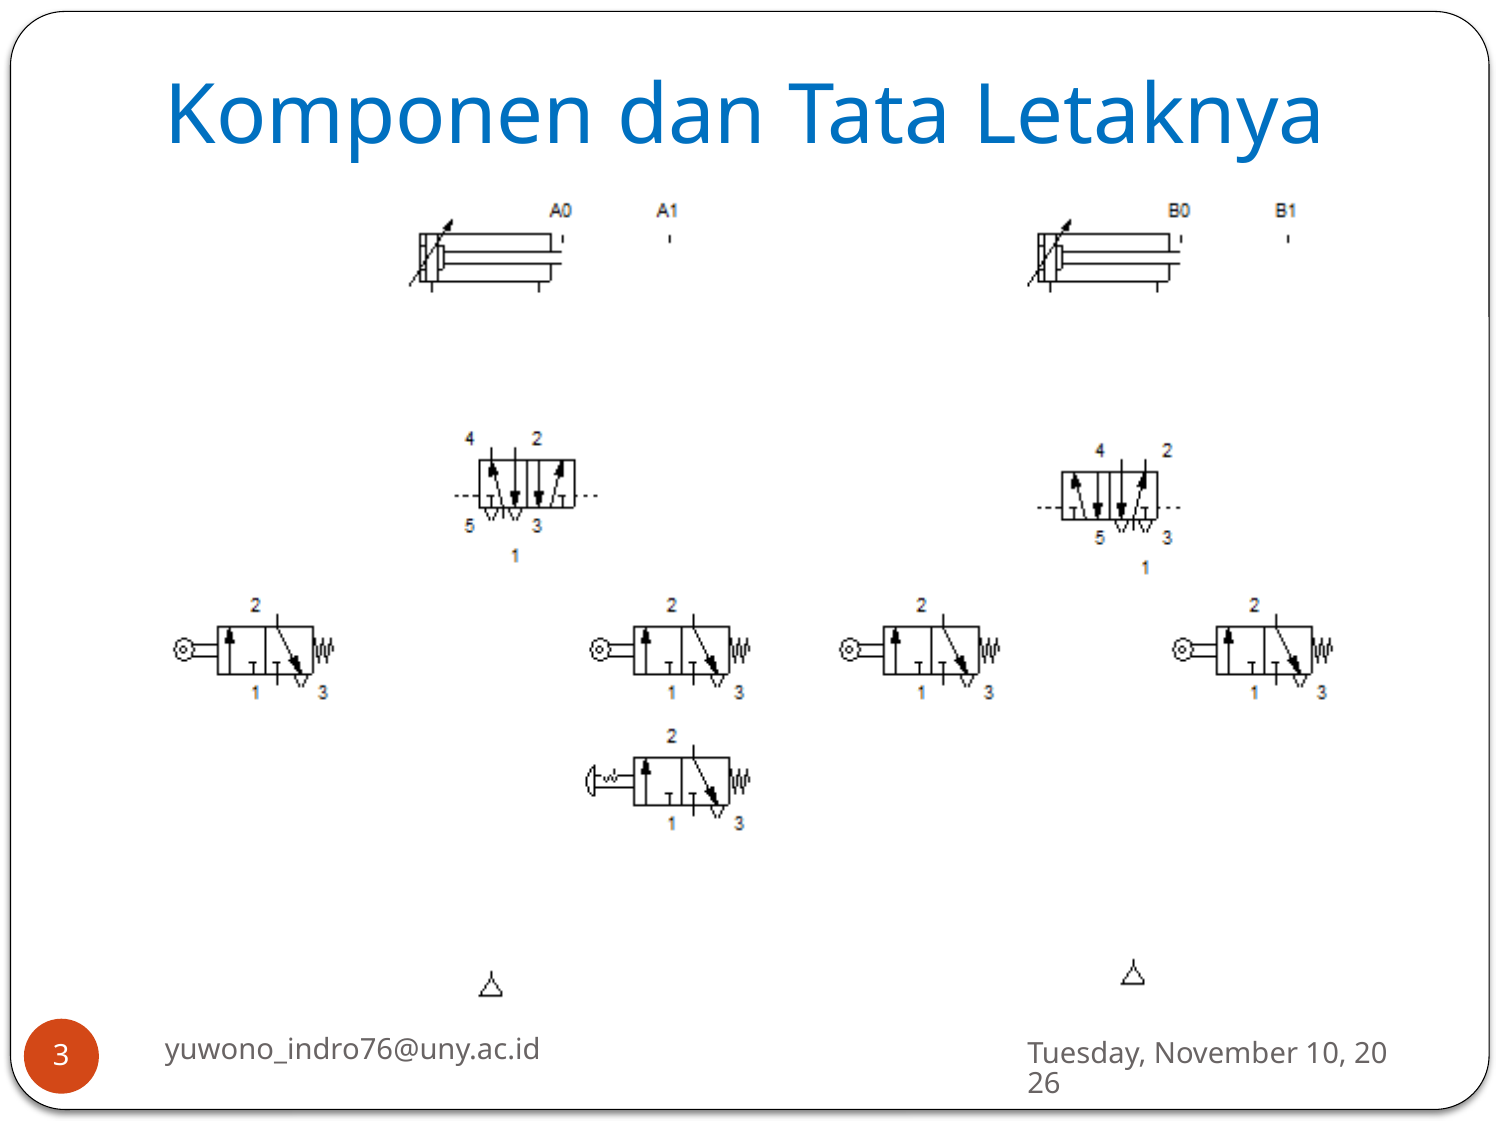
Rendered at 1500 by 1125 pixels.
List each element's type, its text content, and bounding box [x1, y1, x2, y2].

footer yuwono_indro76@uny.ac.id [150, 1034, 800, 1088]
picture [149, 174, 1357, 1026]
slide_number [1012, 1015, 1419, 1094]
title Komponen dan Tata Letaknya [150, 45, 1425, 175]
slide_number 3 [23, 1018, 99, 1094]
